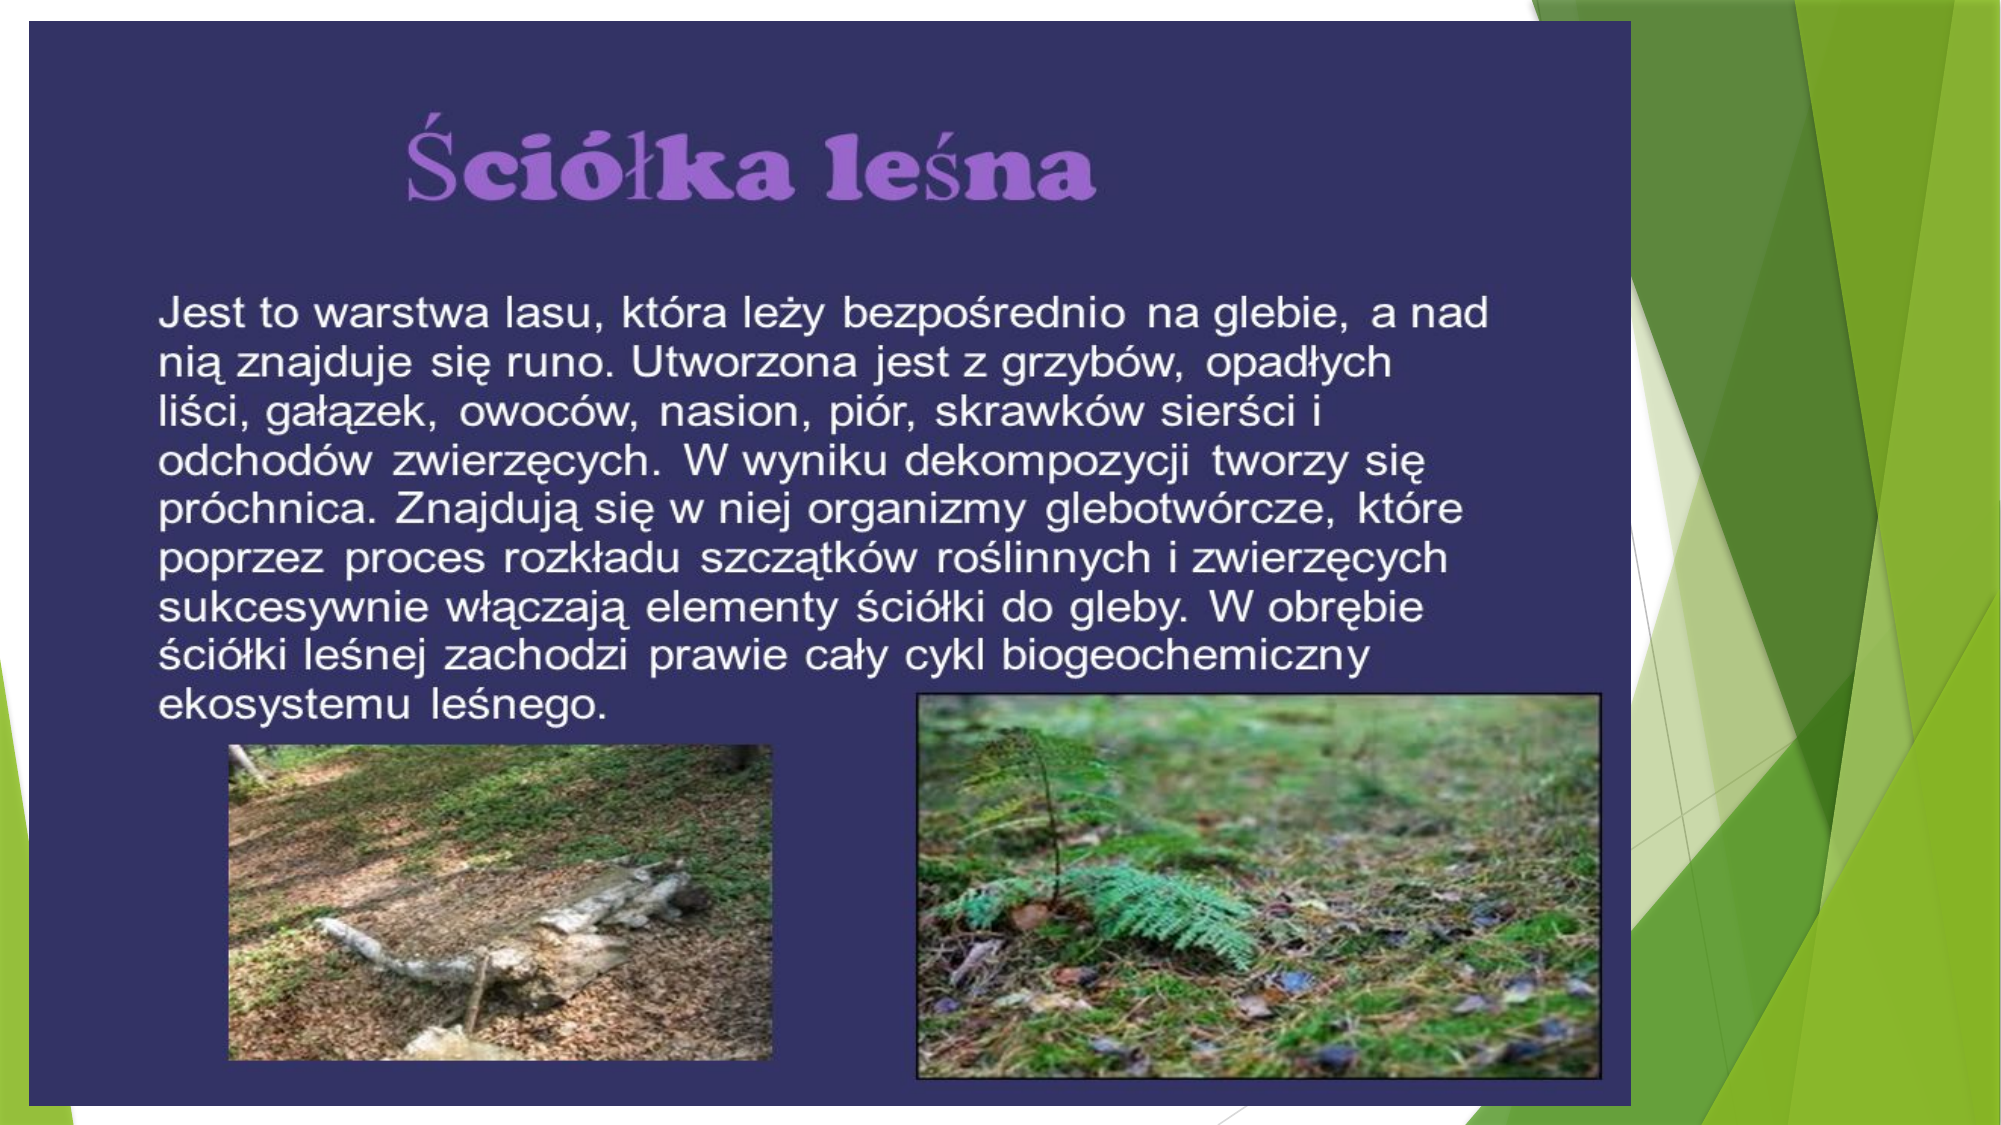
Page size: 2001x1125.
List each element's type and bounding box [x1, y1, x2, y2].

list [28, 20, 1632, 1106]
